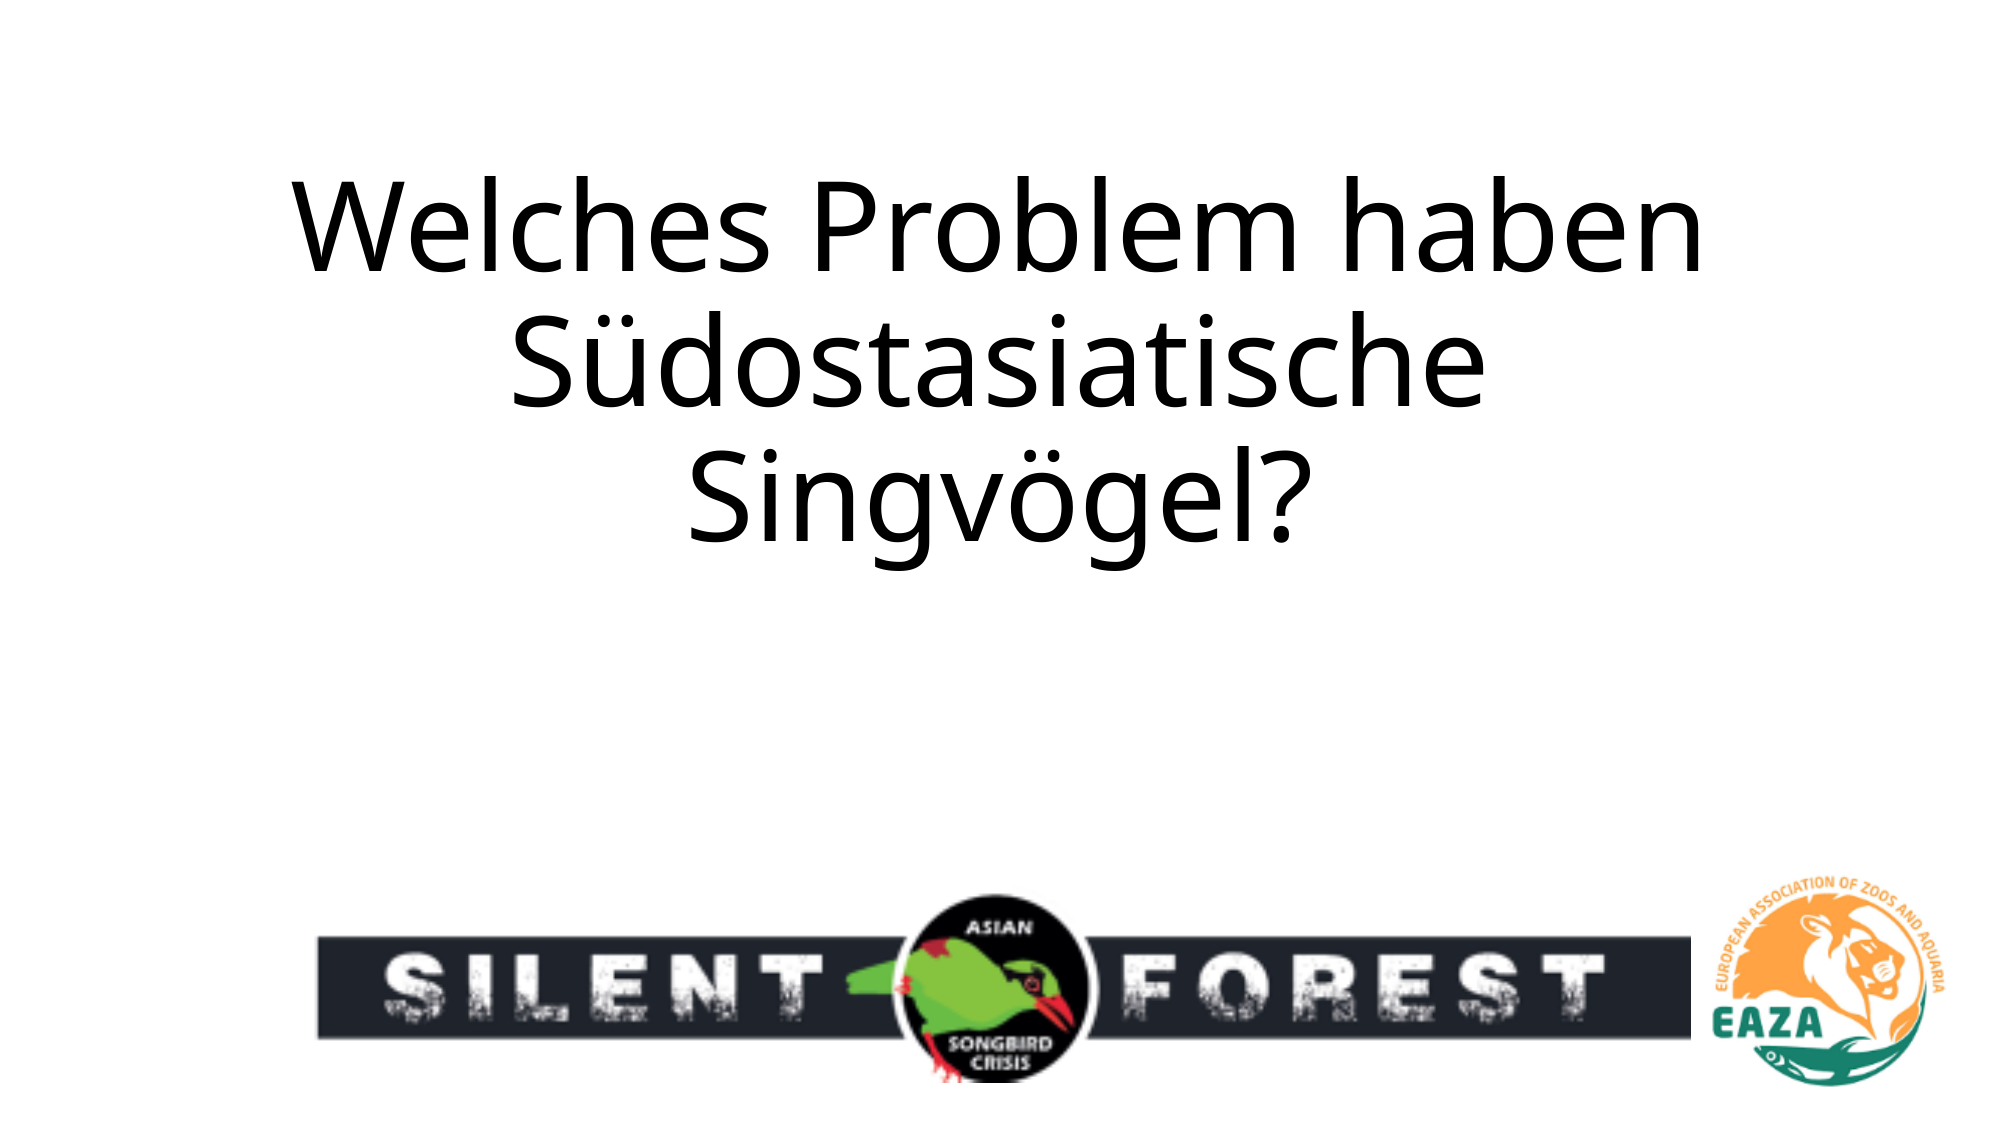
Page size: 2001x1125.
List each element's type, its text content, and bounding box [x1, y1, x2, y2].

picture [301, 862, 1969, 1104]
title Welches Problem haben Südostasiatische Singvögel? [249, 184, 1750, 576]
